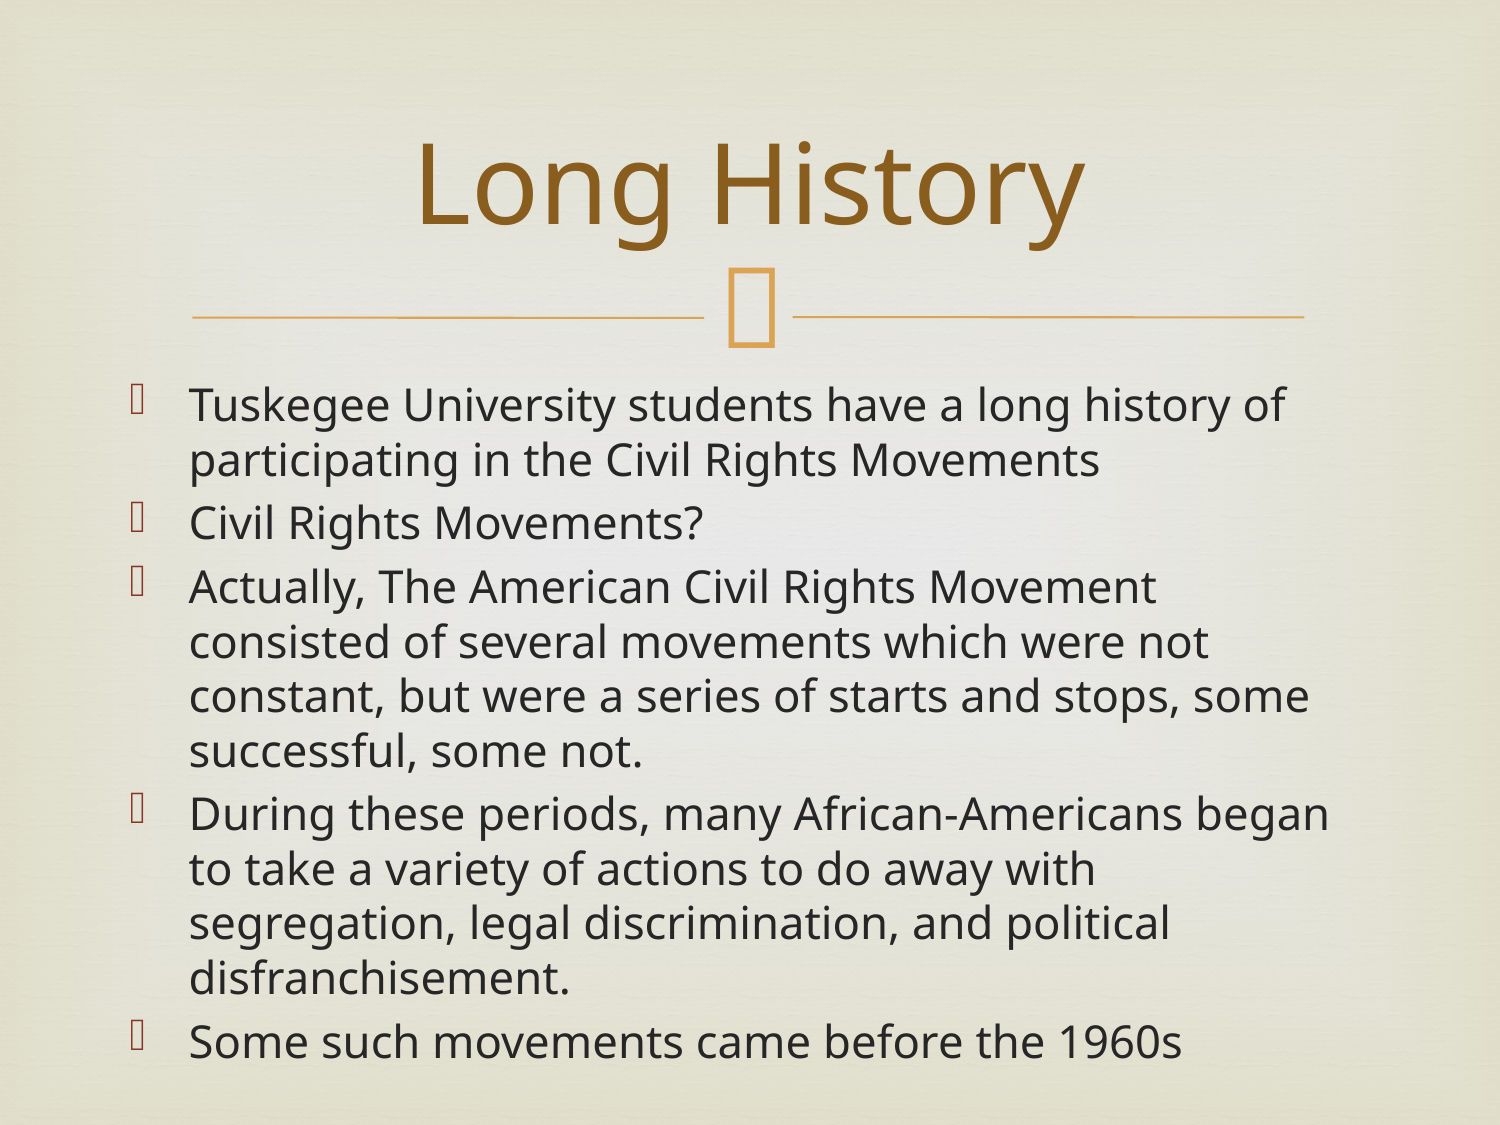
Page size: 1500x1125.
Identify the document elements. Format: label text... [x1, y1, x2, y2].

list Tuskegee University students have a long history of participating in the Civil Rights Movements Civil Rights Movements? Actually, The American Civil Rights Movement consisted of several movements which were not constant, but were a series of starts and stops, some successful, some not. During these periods, many African‐Americans began to take a variety of actions to do away with segregation, legal discrimination, and political disfranchisement. Some such movements came before the 1960s [114, 368, 1386, 1075]
title Long History [112, 93, 1386, 267]
